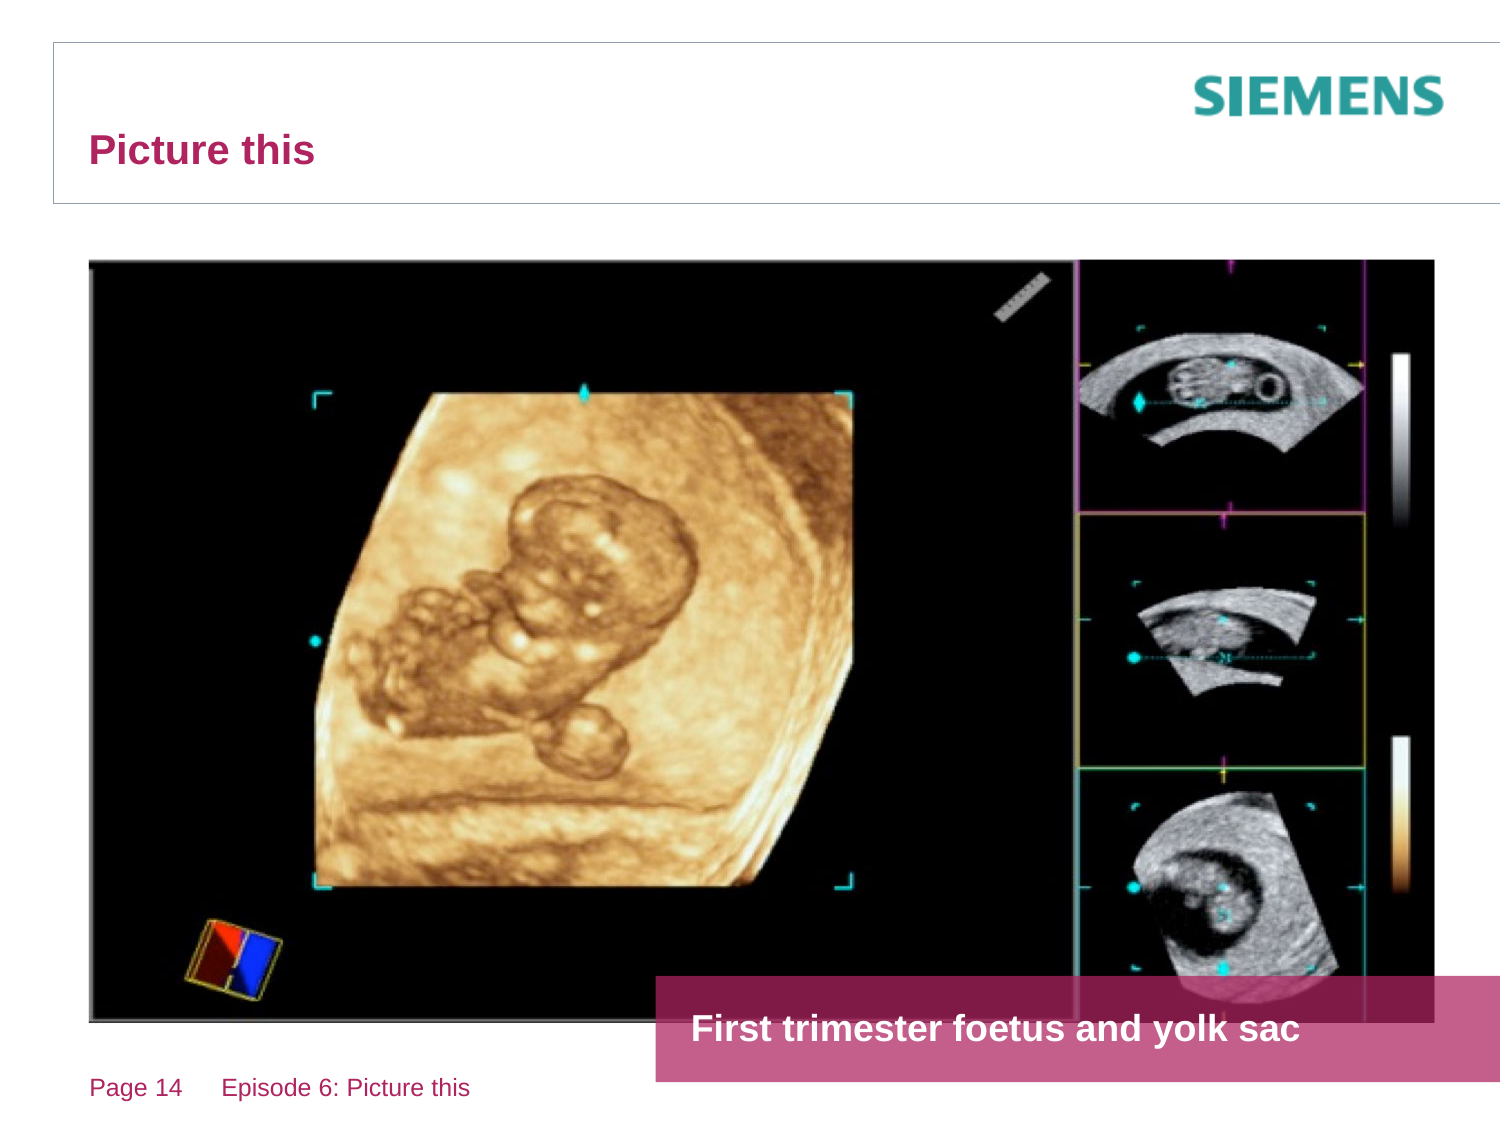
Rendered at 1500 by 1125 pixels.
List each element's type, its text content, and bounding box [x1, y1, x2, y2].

text_box Episode 6: Picture this [206, 1064, 801, 1125]
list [88, 259, 1435, 1024]
text_box [1440, 975, 1500, 1083]
picture [52, 42, 1500, 204]
text_box First trimester foetus and yolk sac [690, 999, 1450, 1095]
text_box [655, 1032, 690, 1083]
slide_number Page 14 [74, 1064, 206, 1110]
